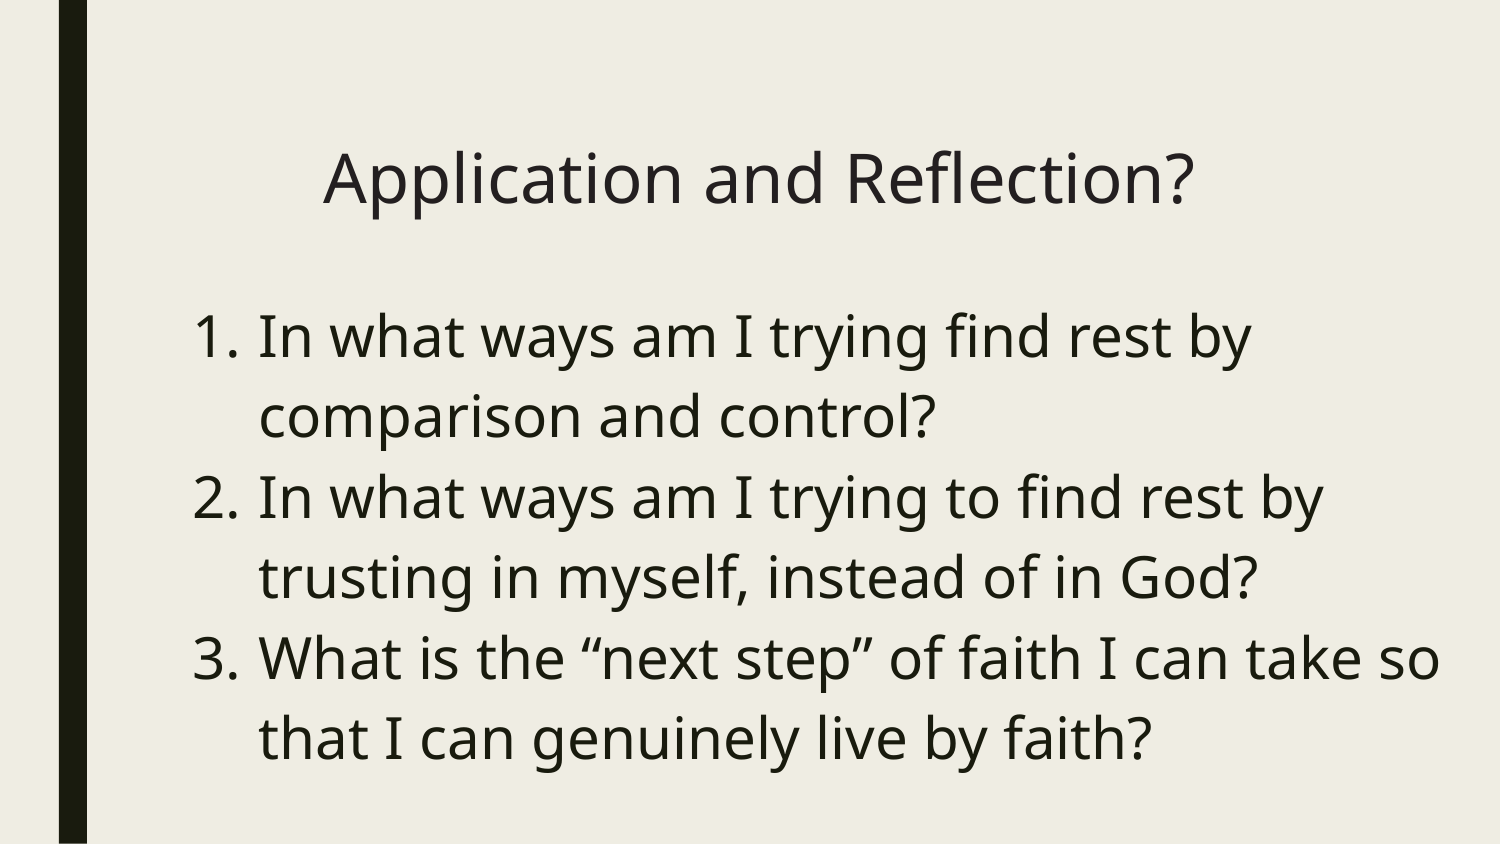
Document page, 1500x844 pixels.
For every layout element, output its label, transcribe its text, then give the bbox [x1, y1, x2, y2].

list In what ways am I trying find rest by comparison and control? In what ways am I trying to find rest by trusting in myself, instead of in God? What is the “next step” of faith I can take so that I can genuinely live by faith? [168, 281, 1471, 722]
title Application and Reflection? [168, 84, 1351, 268]
